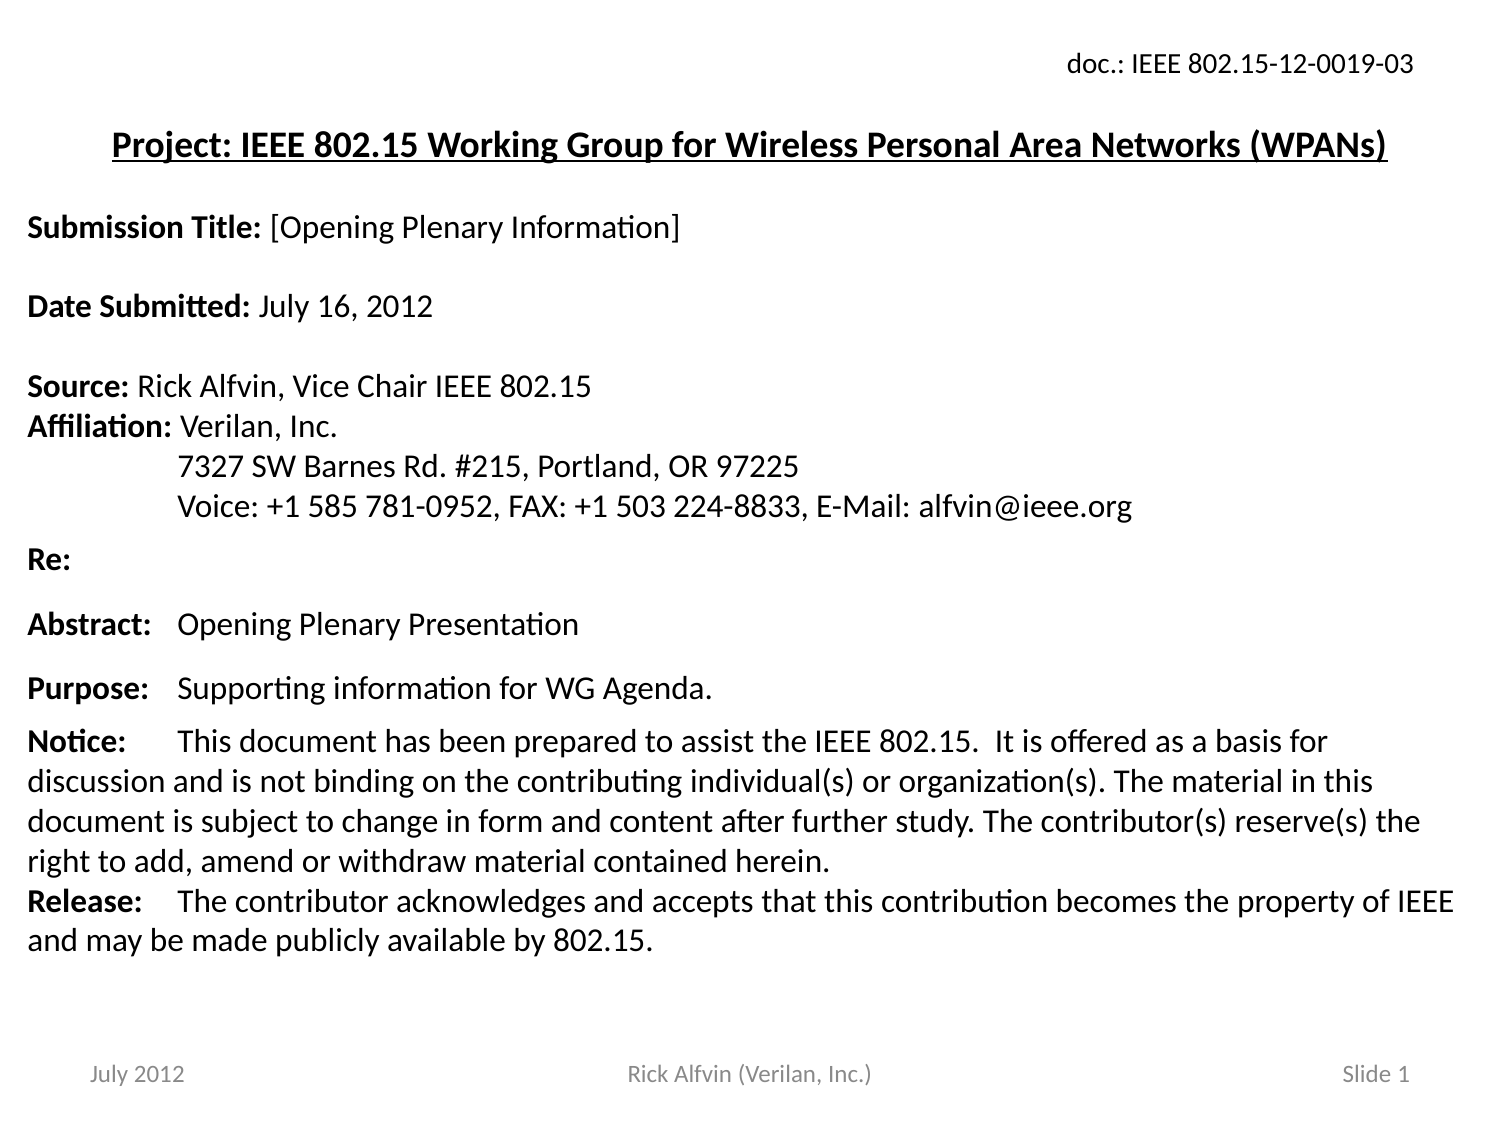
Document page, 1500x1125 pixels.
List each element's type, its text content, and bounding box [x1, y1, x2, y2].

slide_number Slide 1 [1074, 1042, 1425, 1103]
footer Rick Alfvin (Verilan, Inc.) [512, 1042, 988, 1103]
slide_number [75, 1042, 425, 1103]
text_box Project: IEEE 802.15 Working Group for Wireless Personal Area Networks (WPANs) Submission Title: [Opening Plenary Information] Date Submitted: July 16, 2012 Source: Rick Alfvin, Vice Chair IEEE 802.15 Affiliation: Verilan, Inc. 7327 SW Barnes Rd. #215, Portland, OR 97225 Voice: +1 585 781-0952, FAX: +1 503 224-8833, E-Mail: alfvin@ieee.org Re: Abstract: Opening Plenary Presentation Purpose: Supporting information for WG Agenda. Notice: This document has been prepared to assist the IEEE 802.15. It is offered as a basis for discussion and is not binding on the contributing individual(s) or organization(s). The material in this document is subject to change in form and content after further study. The contributor(s) reserve(s) the right to add, amend or withdraw material contained herein. Release: The contributor acknowledges and accepts that this contribution becomes the property of IEEE and may be made publicly available by 802.15. [12, 112, 1488, 966]
